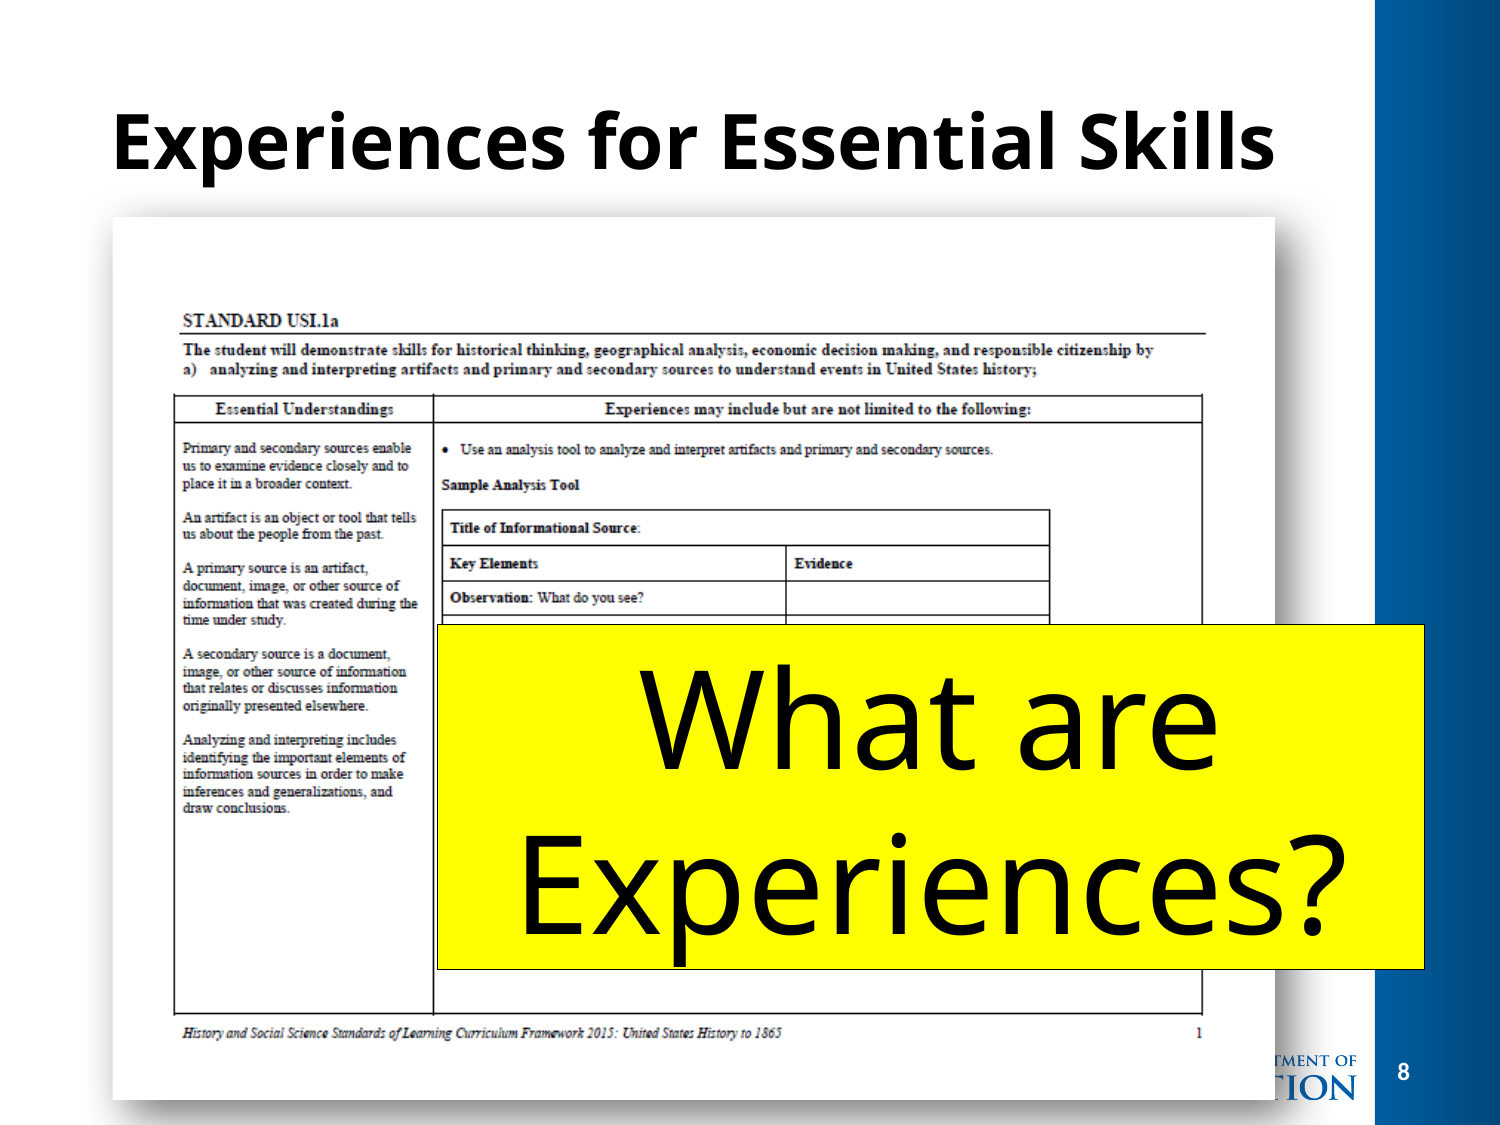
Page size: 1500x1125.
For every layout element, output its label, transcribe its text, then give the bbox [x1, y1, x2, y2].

text_box What are Experiences? [1279, 624, 1425, 970]
picture [112, 216, 1276, 1101]
slide_number 8 [1362, 1040, 1425, 1100]
picture [1285, 1037, 1357, 1100]
title Experiences for Essential Skills [75, 45, 1313, 233]
